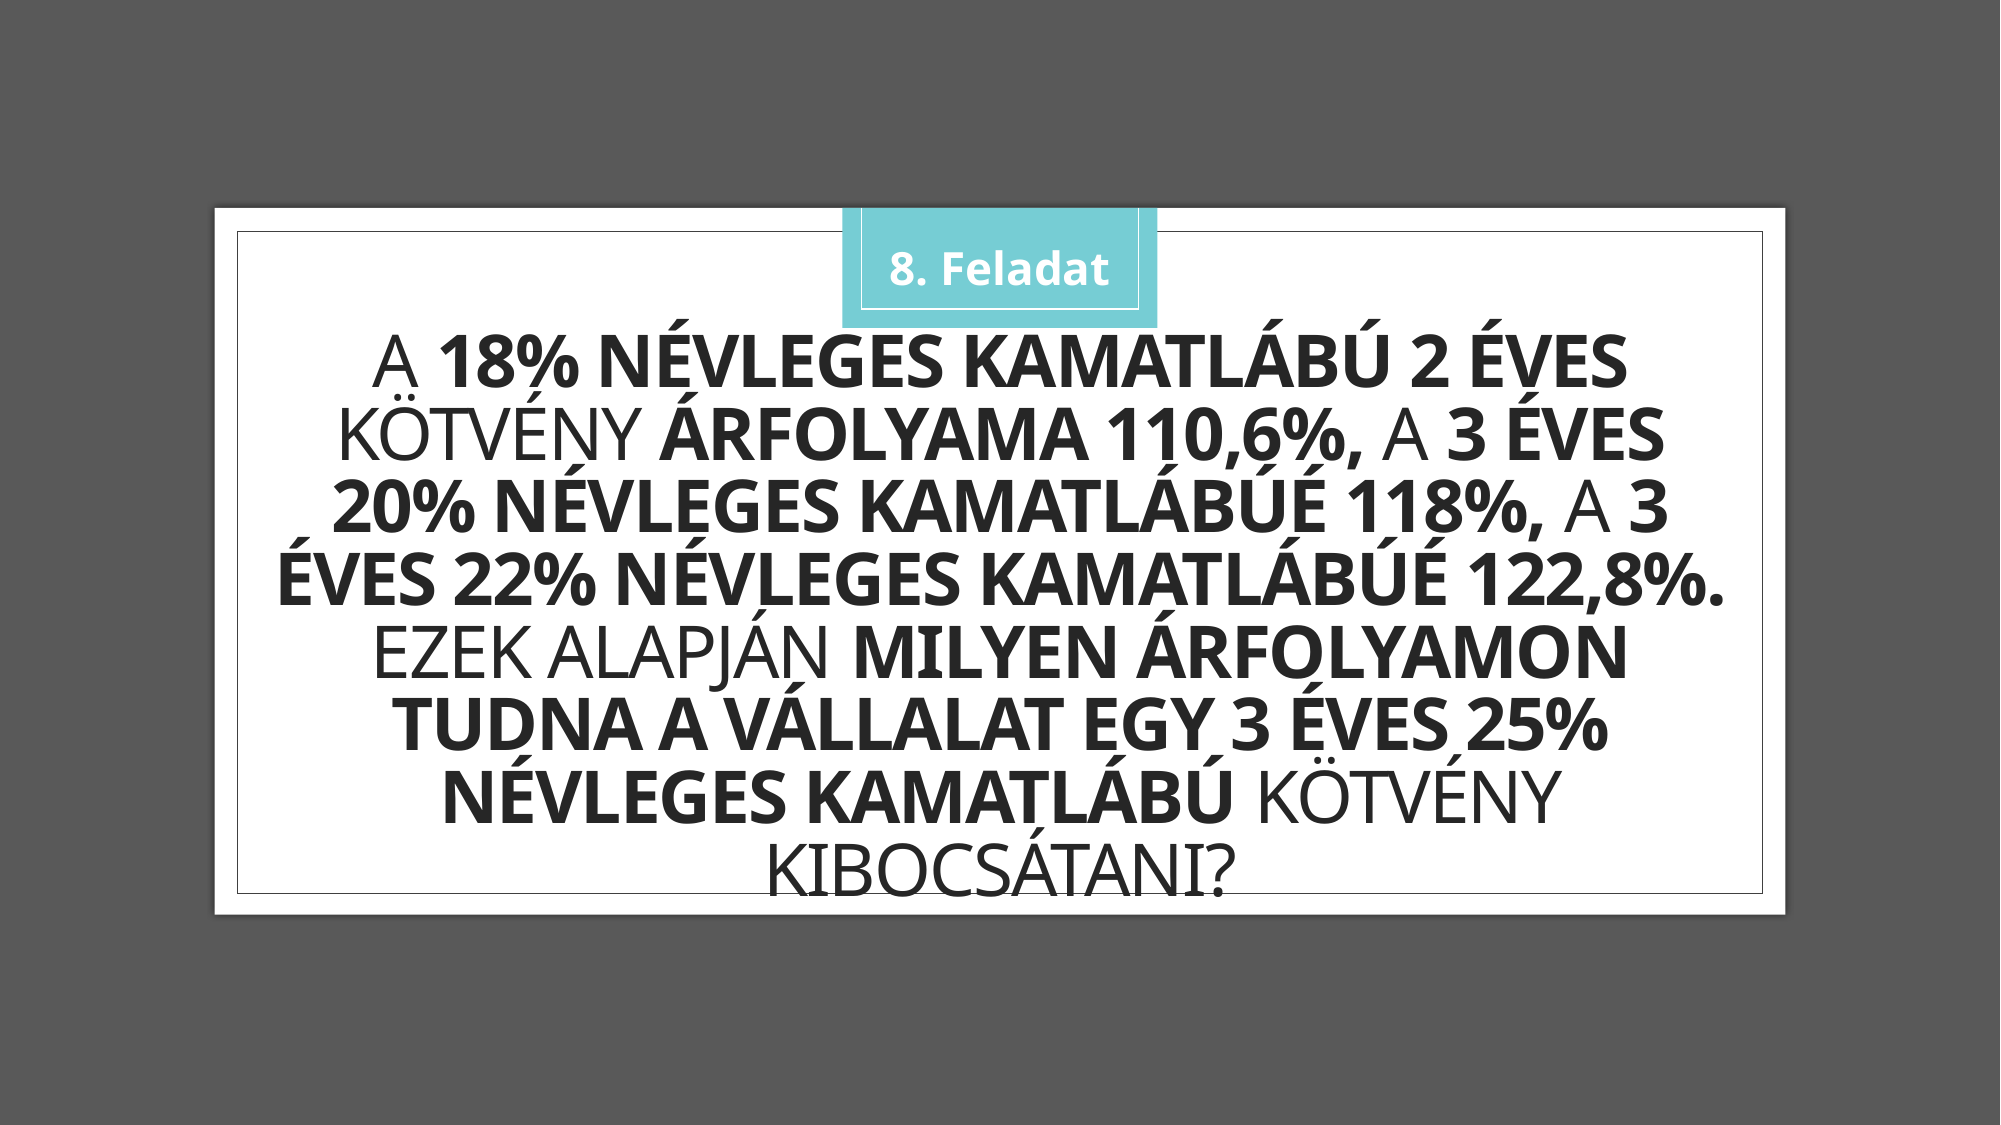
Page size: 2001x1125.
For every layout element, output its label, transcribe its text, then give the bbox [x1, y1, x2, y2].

text_box A 18% névleges kamatlábú 2 éves kötvény árfolyama 110,6%, a 3 éves 20% névleges kamatlábúé 118%, a 3 éves 22% névleges kamatlábúé 122,8%. Ezek alapján milyen árfolyamon tudna a vállalat egy 3 éves 25% névleges kamatlábú kötvény kibocsátani? [245, 335, 1755, 905]
slide_number 8. Feladat [872, 220, 1128, 303]
